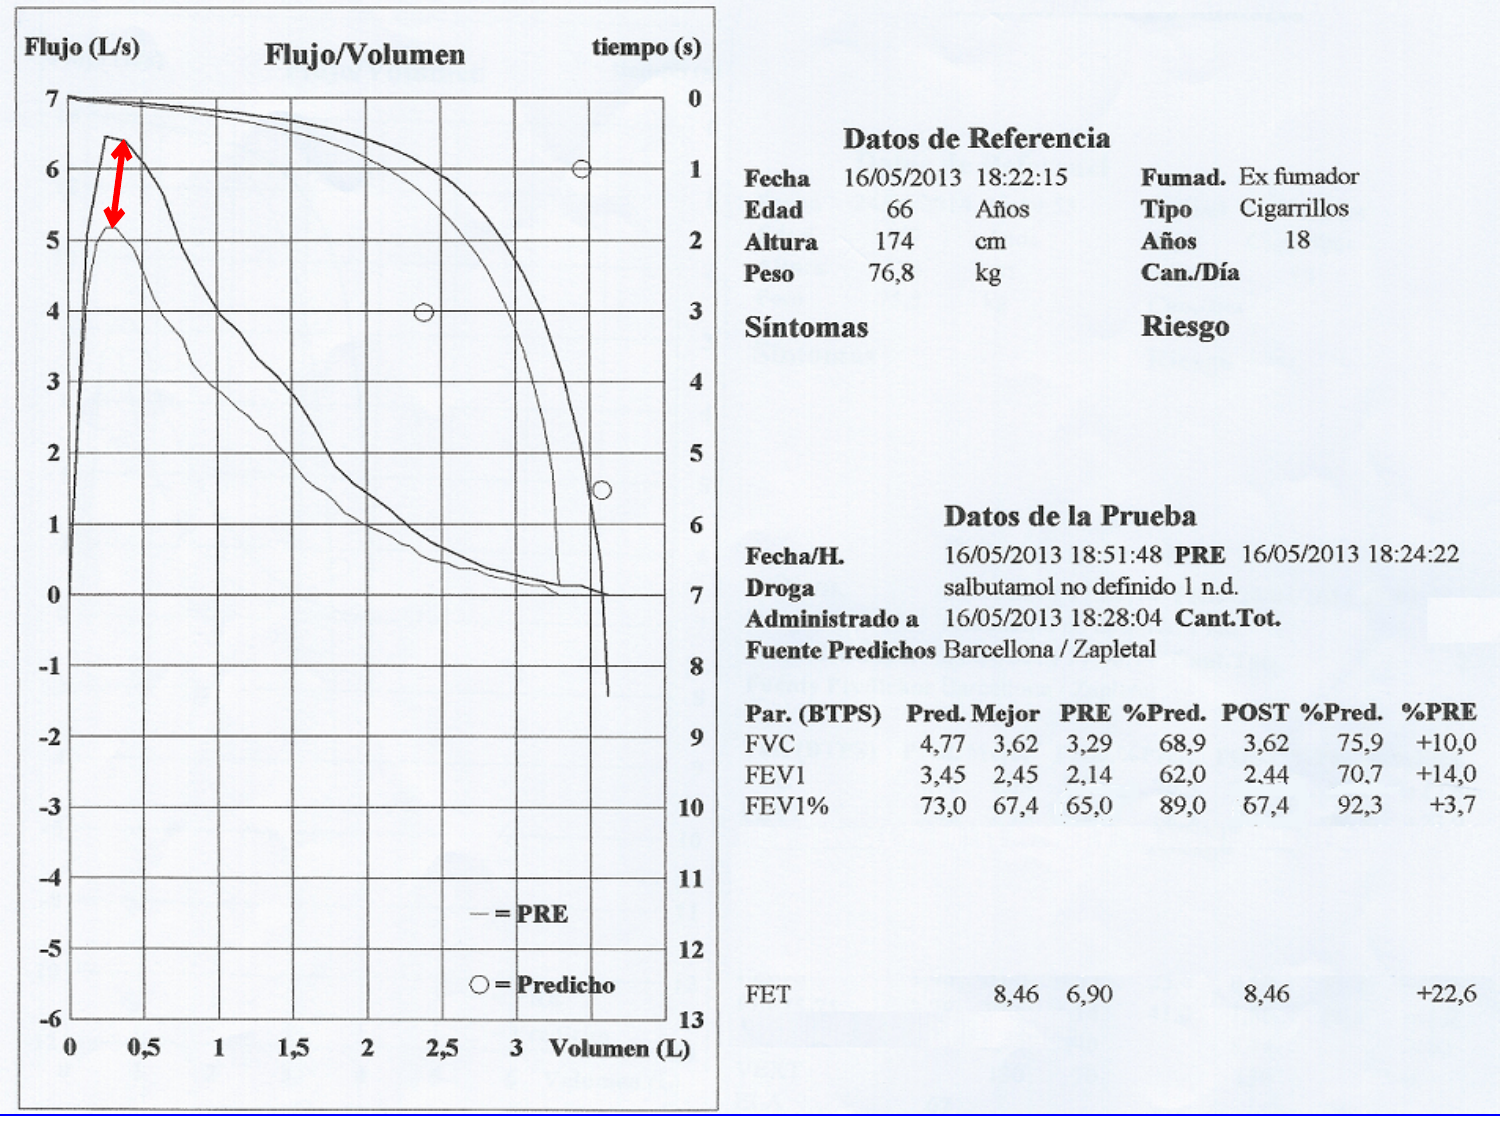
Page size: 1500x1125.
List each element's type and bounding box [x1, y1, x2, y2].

text_box [111, 138, 125, 230]
picture [0, 0, 1500, 1114]
